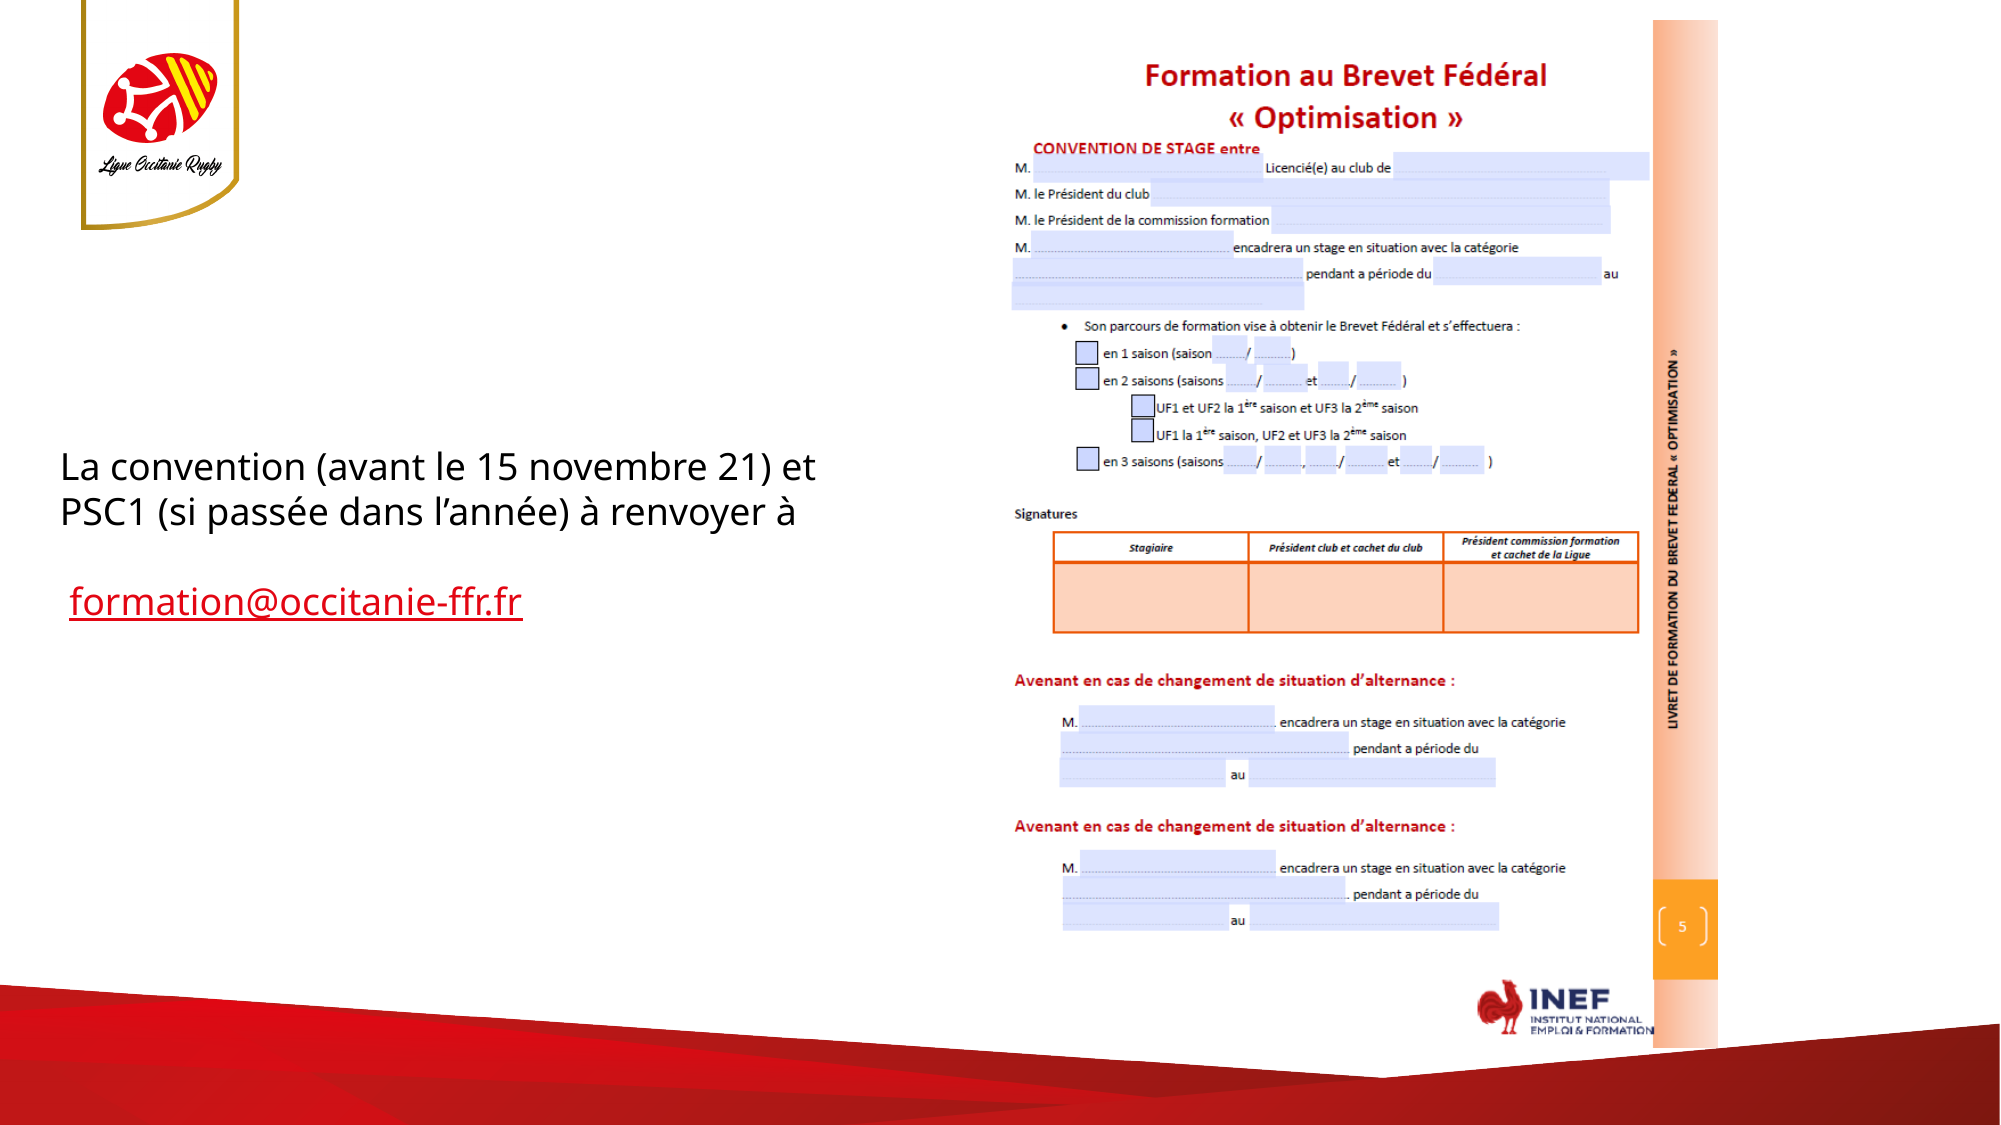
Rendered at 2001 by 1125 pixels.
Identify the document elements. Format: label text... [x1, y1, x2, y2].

picture [0, 0, 2000, 1125]
text_box La convention (avant le 15 novembre 21) et PSC1 (si passée dans l’année) à renvoyer à formation@occitanie-ffr.fr [44, 435, 898, 682]
